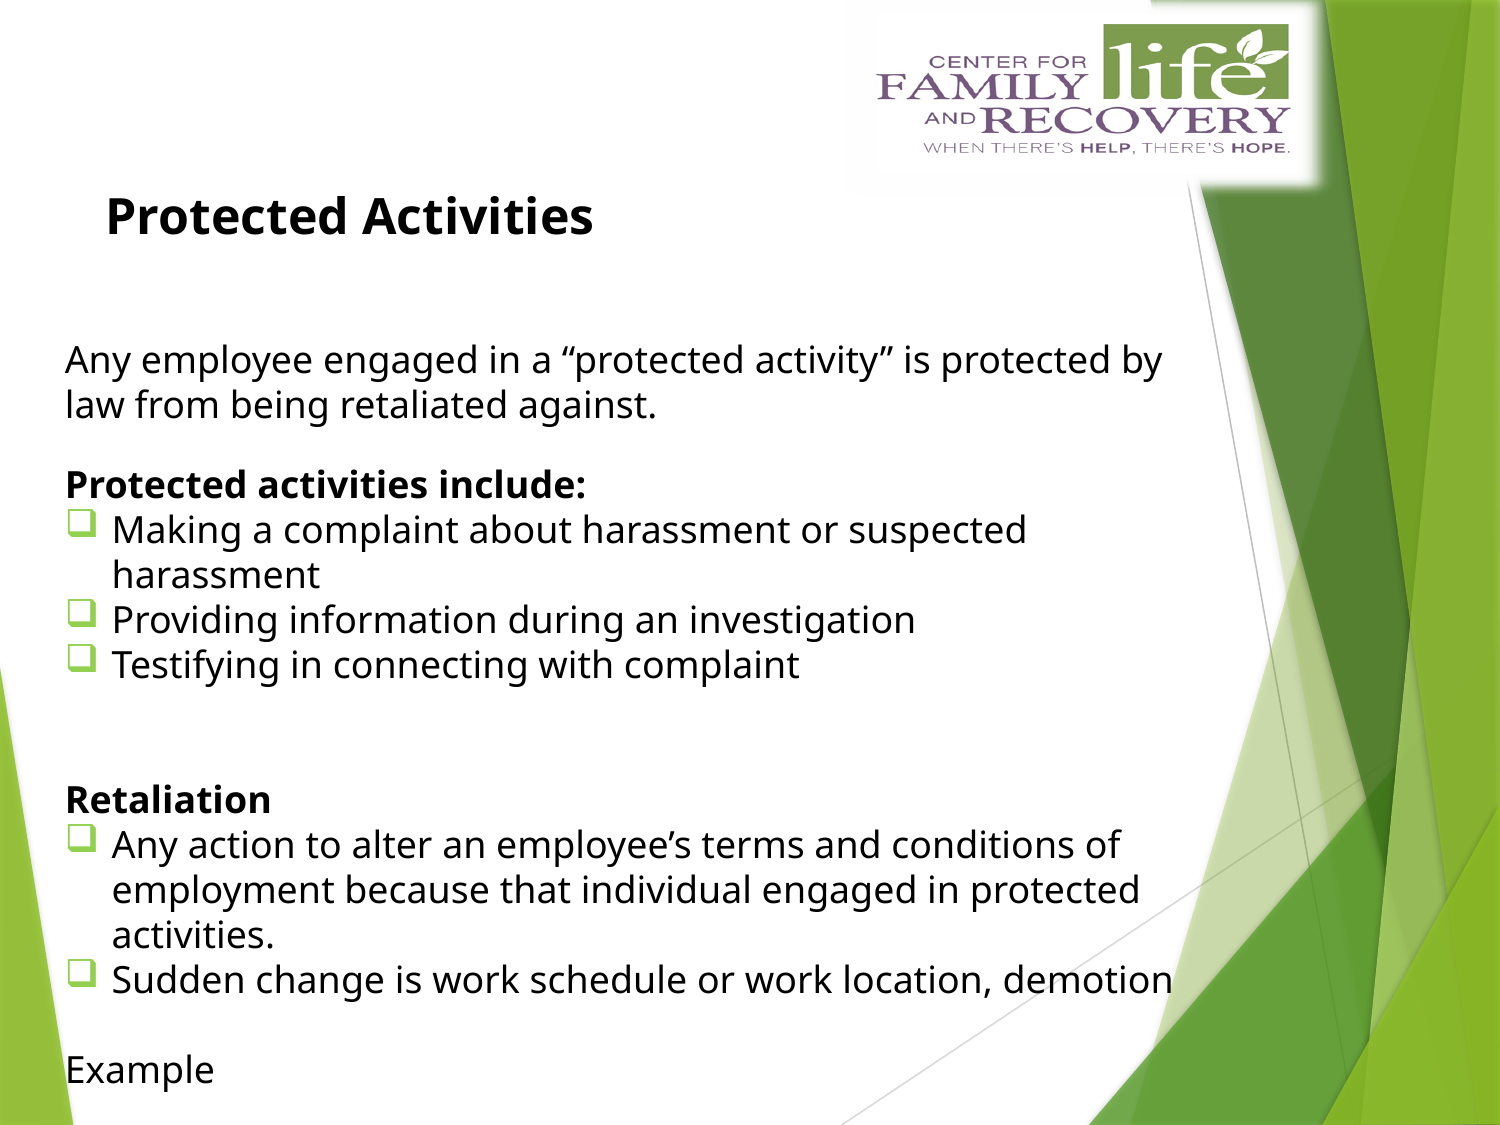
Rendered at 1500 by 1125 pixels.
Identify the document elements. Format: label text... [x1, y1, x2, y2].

title Protected Activities [90, 127, 1500, 388]
picture [836, 0, 1339, 201]
text_box Any employee engaged in a “protected activity” is protected by law from being retaliated against. Protected activities include: Making a complaint about harassment or suspected harassment Providing information during an investigation Testifying in connecting with complaint Retaliation Any action to alter an employee’s terms and conditions of employment because that individual engaged in protected activities. Sudden change is work schedule or work location, demotion Example [49, 328, 1246, 1125]
